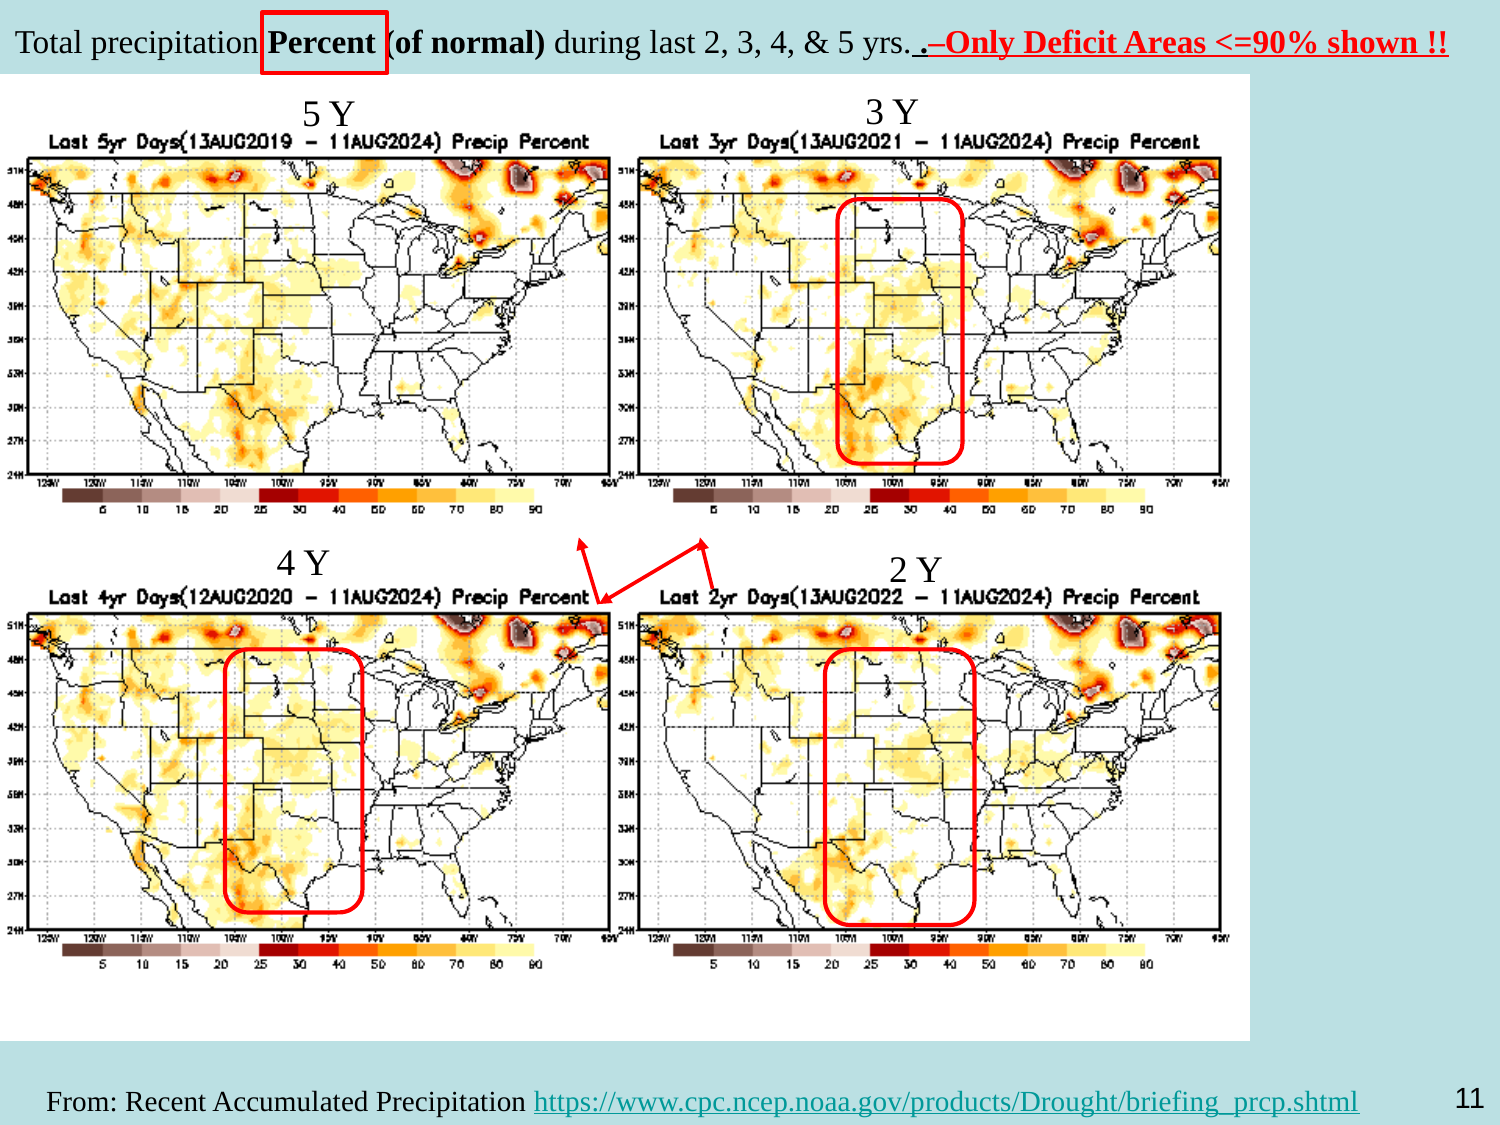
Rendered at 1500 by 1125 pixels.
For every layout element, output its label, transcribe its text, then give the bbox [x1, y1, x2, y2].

text_box Total precipitation Percent (of normal) during last 2, 3, 4, & 5 yrs. .–Only Deficit Areas <=90% shown !! [389, 12, 1488, 68]
picture [0, 74, 1251, 1041]
text_box From: Recent Accumulated Precipitation https://www.cpc.ncep.noaa.gov/products/Drought/briefing_prcp.shtml [31, 1074, 1382, 1125]
slide_number 11 [1424, 1071, 1500, 1125]
text_box Total precipitation Percent (of normal) during last 2, 3, 4, & 5 yrs. .–Only Deficit Areas <=90% shown !! [0, 12, 260, 68]
text_box [260, 10, 389, 73]
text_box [578, 537, 713, 605]
